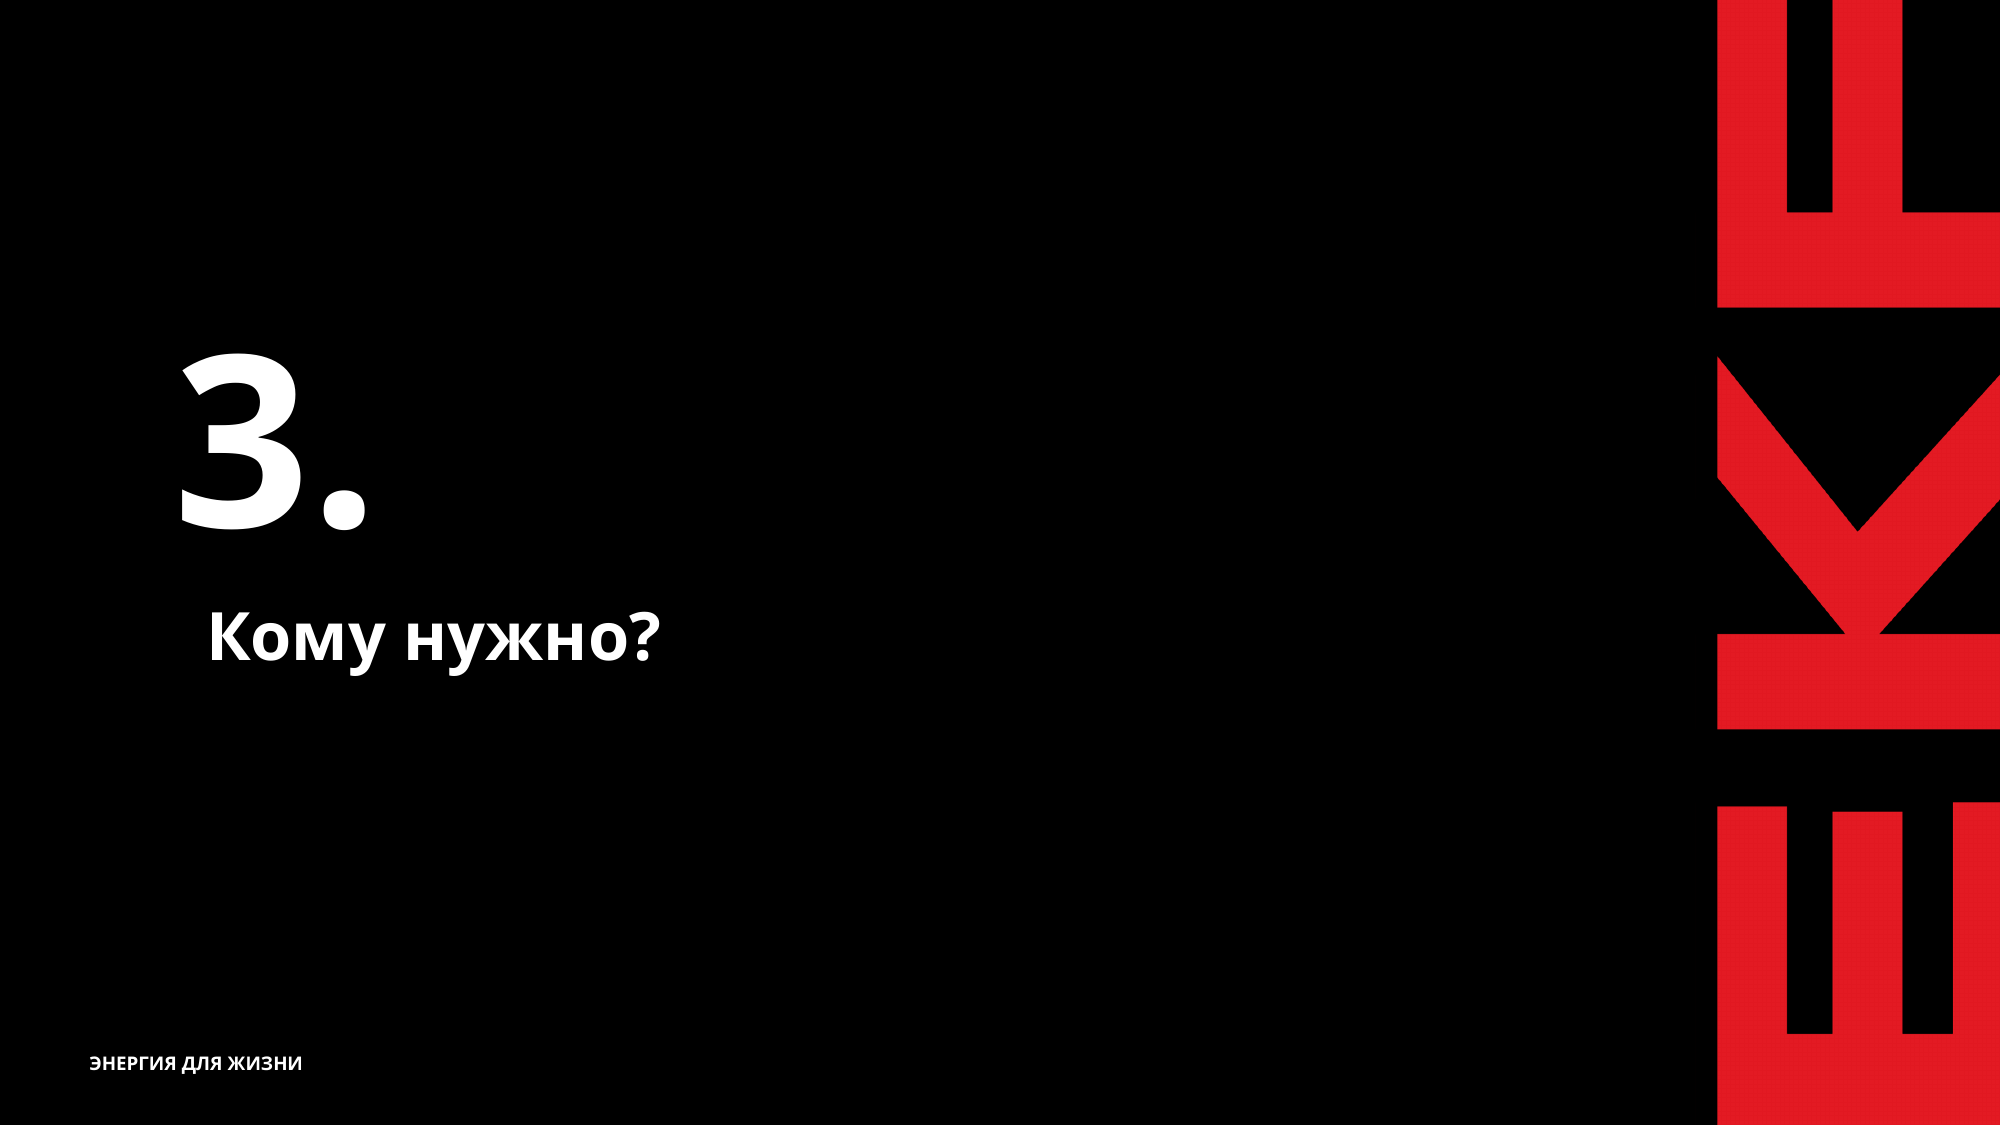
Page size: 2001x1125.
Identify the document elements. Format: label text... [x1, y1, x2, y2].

picture [1695, 0, 2000, 1125]
text_box Кому нужно? [191, 586, 1364, 773]
text_box 3. [159, 280, 471, 583]
